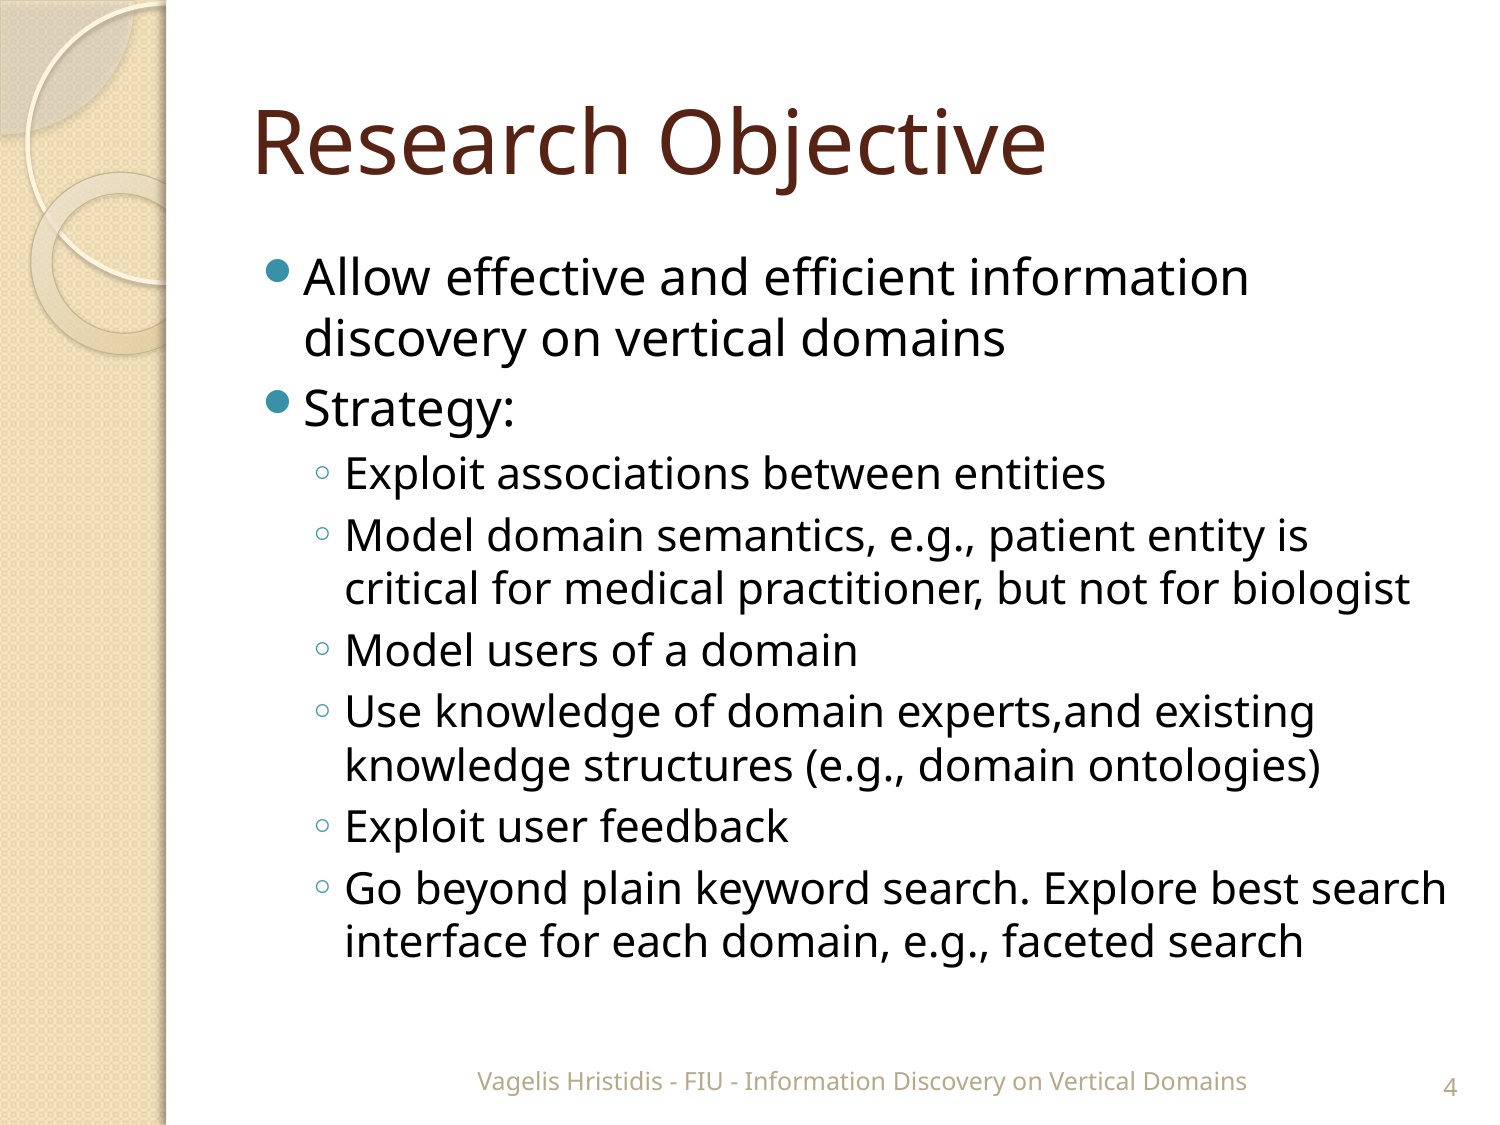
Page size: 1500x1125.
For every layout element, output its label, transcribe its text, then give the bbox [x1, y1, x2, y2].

title Research Objective [235, 45, 1466, 233]
footer Vagelis Hristidis - FIU - Information Discovery on Vertical Domains [462, 1025, 1325, 1104]
list Allow effective and efficient information discovery on vertical domains Strategy: Exploit associations between entities Model domain semantics, e.g., patient entity is critical for medical practitioner, but not for biologist Model users of a domain Use knowledge of domain experts,and existing knowledge structures (e.g., domain ontologies) Exploit user feedback Go beyond plain keyword search. Explore best search interface for each domain, e.g., faceted search [235, 237, 1466, 1026]
slide_number 4 [1413, 1034, 1488, 1113]
